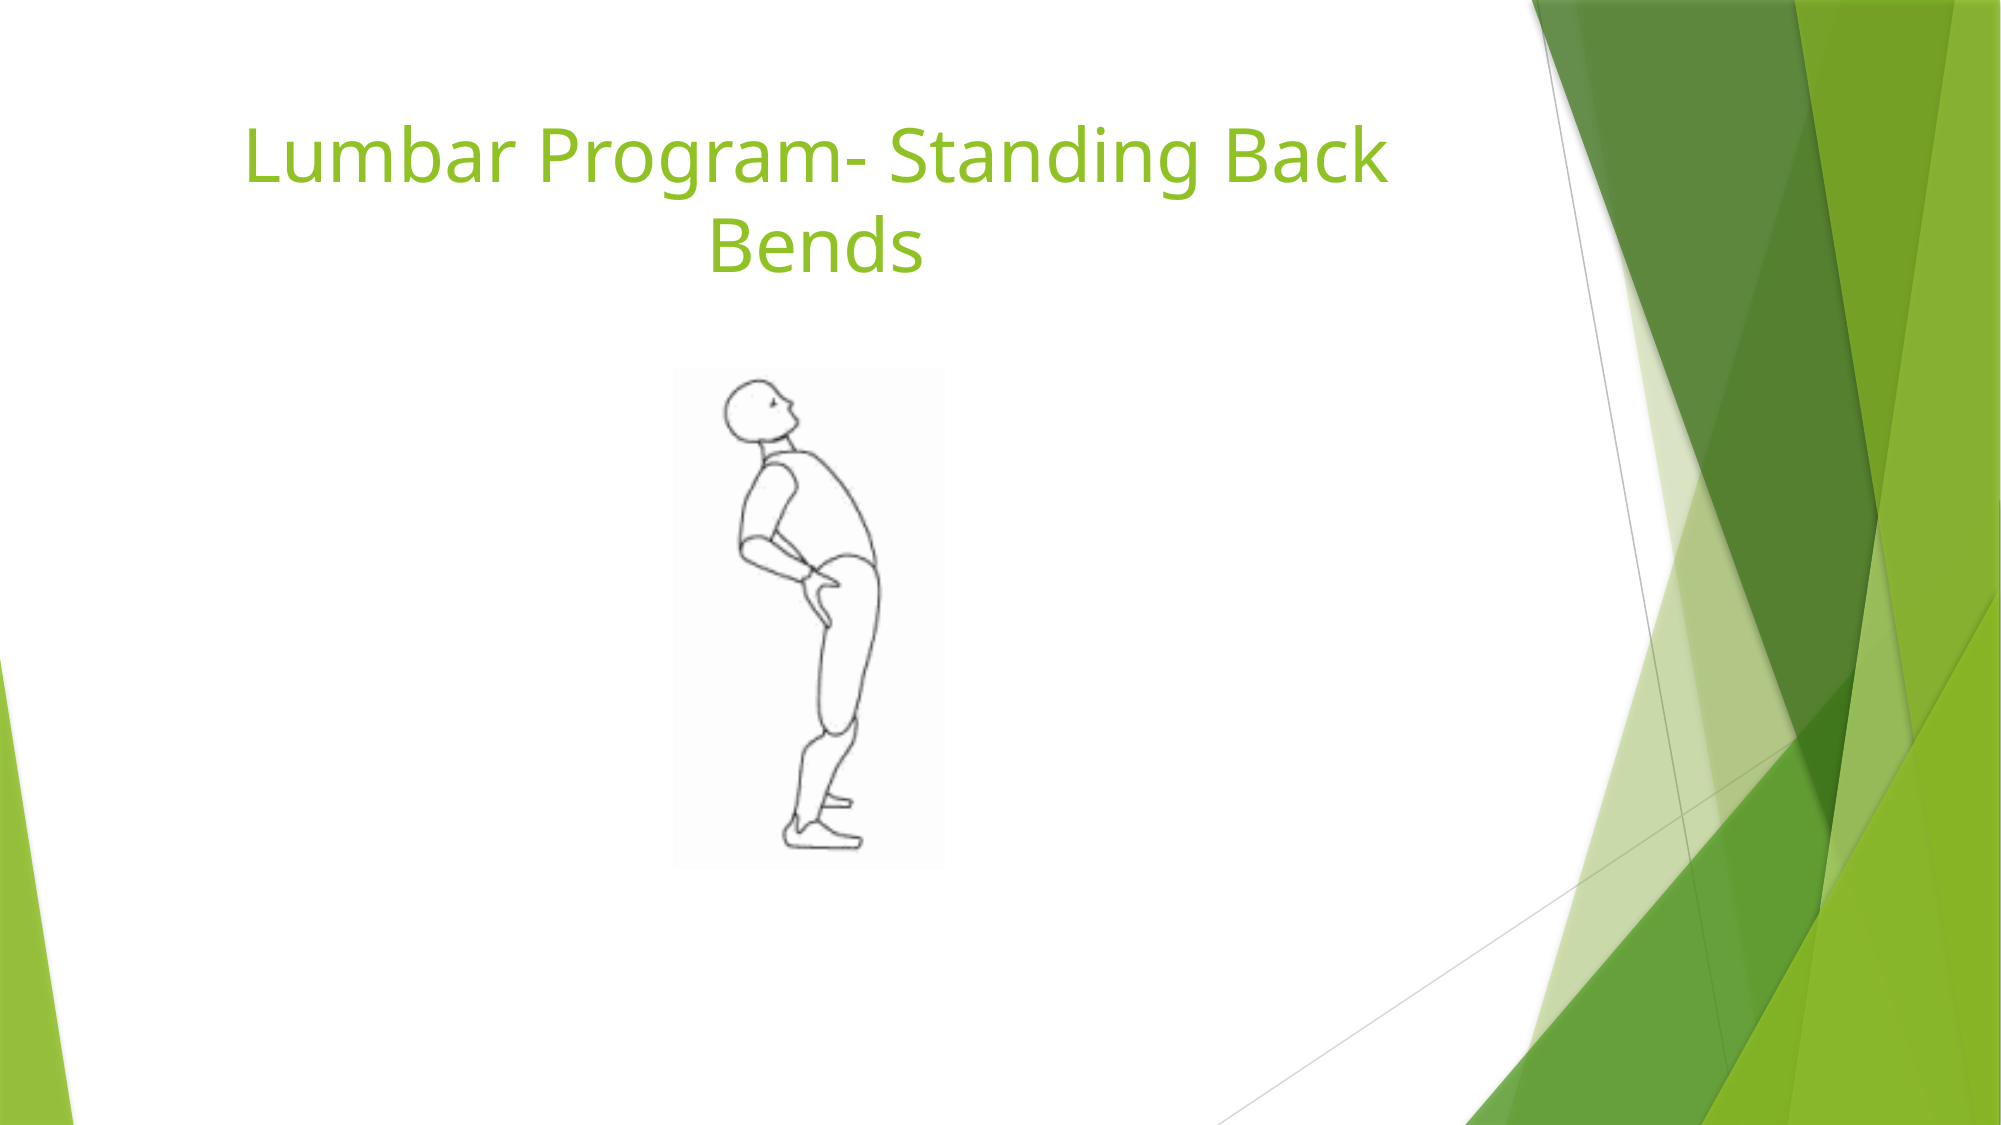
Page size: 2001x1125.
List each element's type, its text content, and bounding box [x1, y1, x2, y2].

title Lumbar Program- Standing Back Bends [111, 99, 1522, 317]
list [672, 367, 945, 870]
